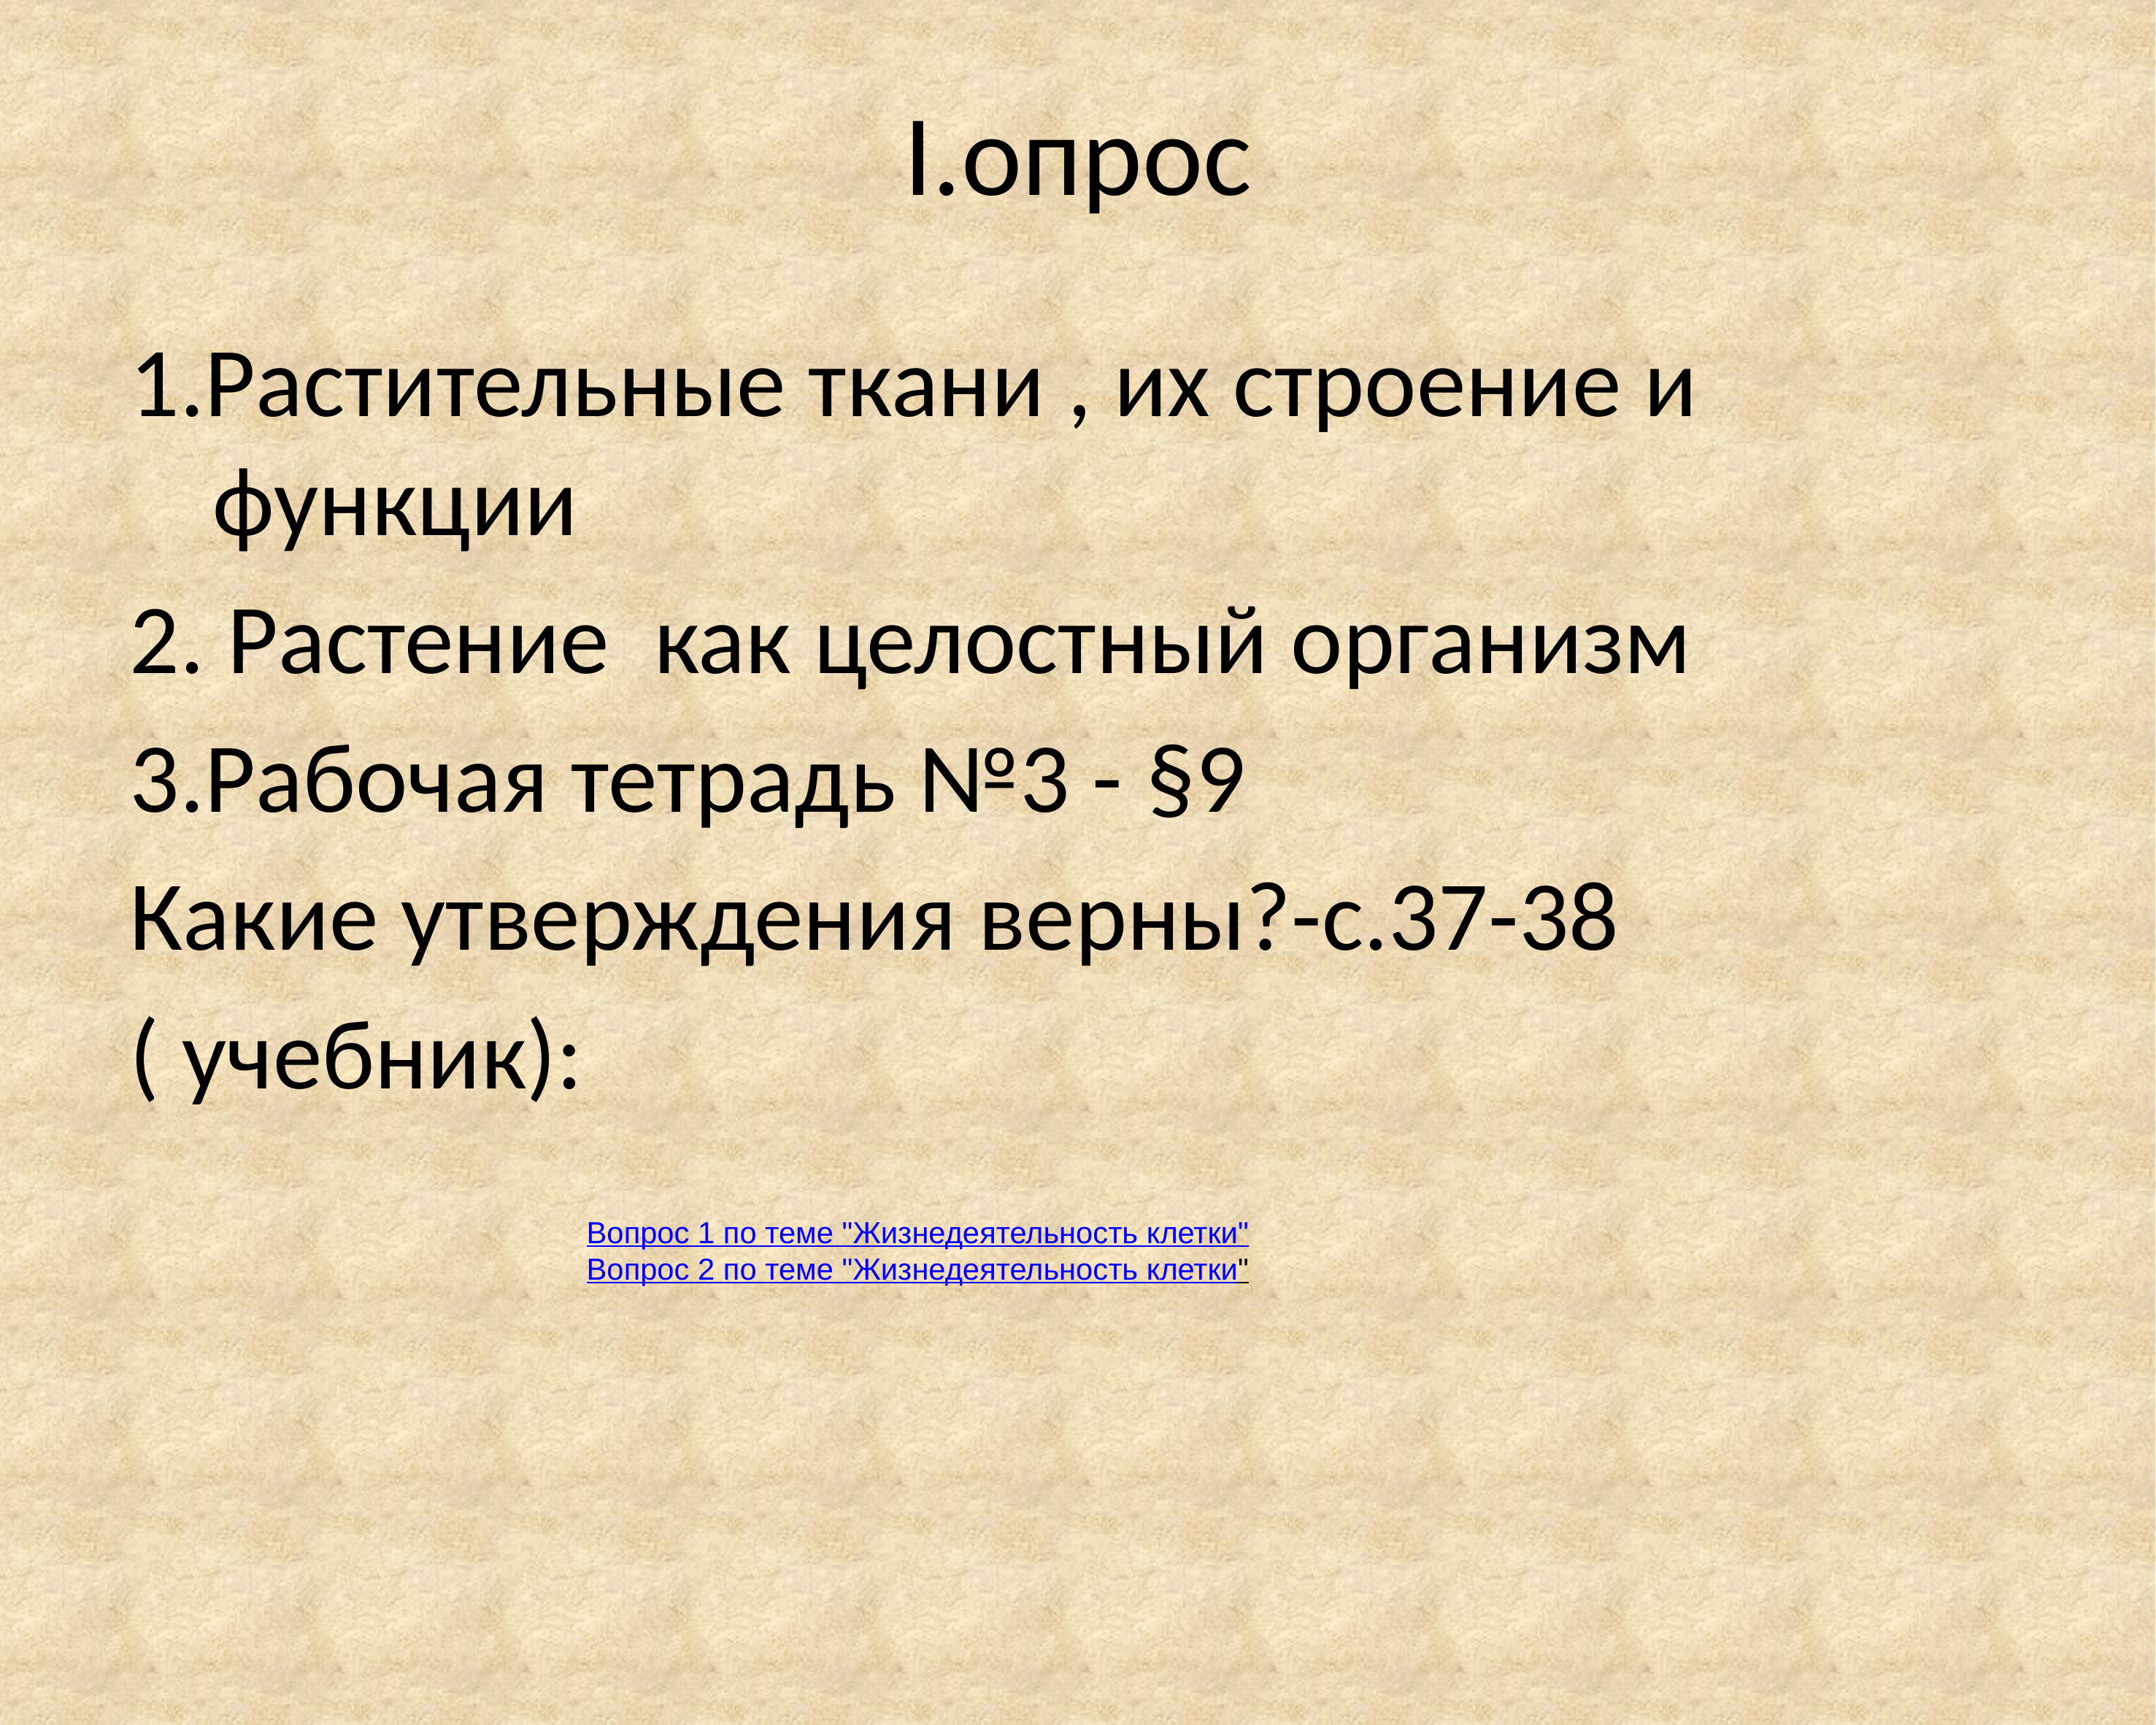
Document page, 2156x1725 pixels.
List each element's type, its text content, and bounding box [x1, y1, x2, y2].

picture [0, 0, 2156, 1725]
list 1.Растительные ткани , их строение и функции 2. Растение как целостный организм 3.Рабочая тетрадь №3 - §9 Какие утверждения верны?-с.37-38 ( учебник): [107, 306, 2048, 1541]
title I.опрос [107, 69, 2048, 231]
text_box Вопрос 1 по теме "Жизнедеятельность клетки" Вопрос 2 по теме "Жизнедеятельность клетки" [576, 1207, 1525, 1292]
